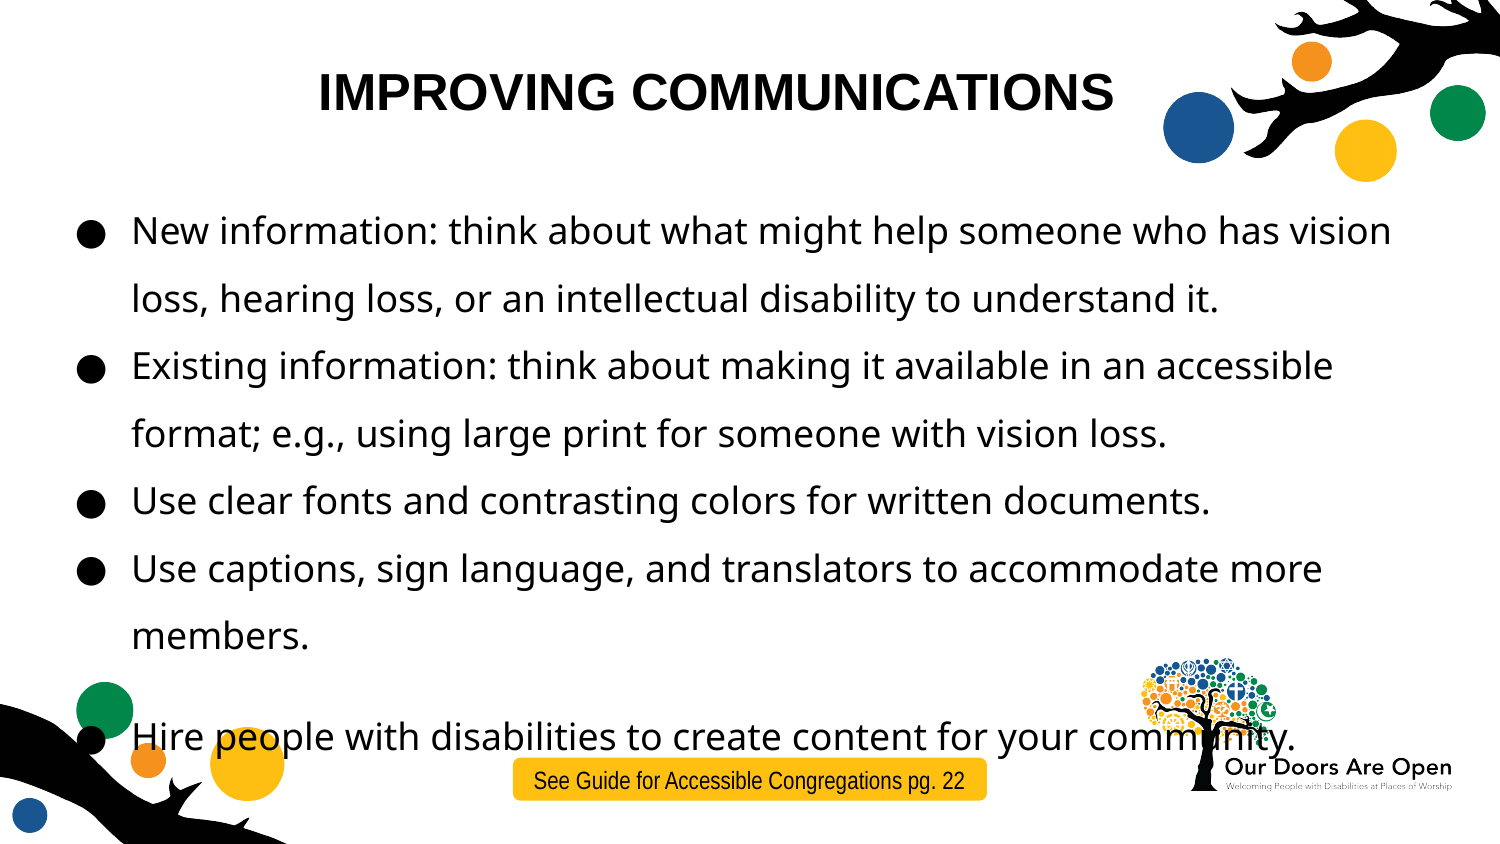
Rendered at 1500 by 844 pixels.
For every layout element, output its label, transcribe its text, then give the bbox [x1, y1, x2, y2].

list New information: think about what might help someone who has vision loss, hearing loss, or an intellectual disability to understand it. Existing information: think about making it available in an accessible format; e.g., using large print for someone with vision loss. Use clear fonts and contrasting colors for written documents. Use captions, sign language, and translators to accommodate more members. Hire people with disabilities to create content for your community. [40, 169, 1460, 783]
title Improving Communications [51, 43, 1384, 163]
text_box See Guide for Accessible Congregations pg. 22 [510, 755, 990, 803]
picture [1141, 783, 1458, 796]
picture [0, 667, 342, 844]
picture [1163, 0, 1500, 182]
